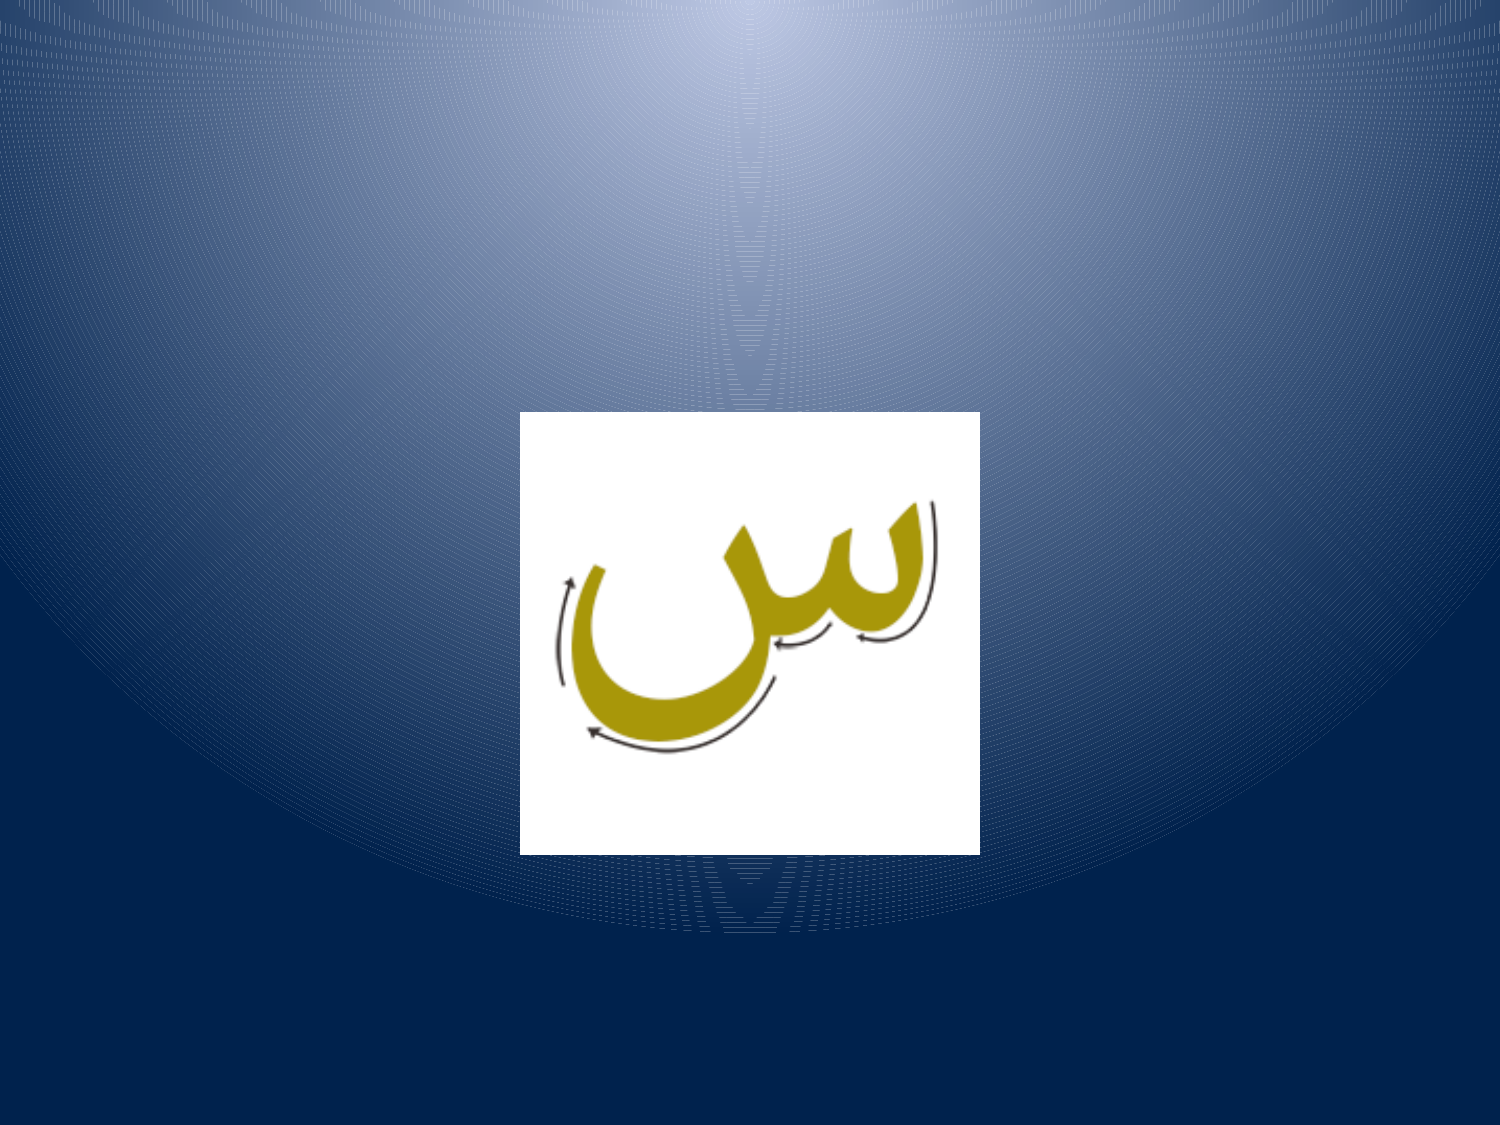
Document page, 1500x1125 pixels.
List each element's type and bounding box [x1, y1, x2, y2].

list [520, 412, 980, 855]
